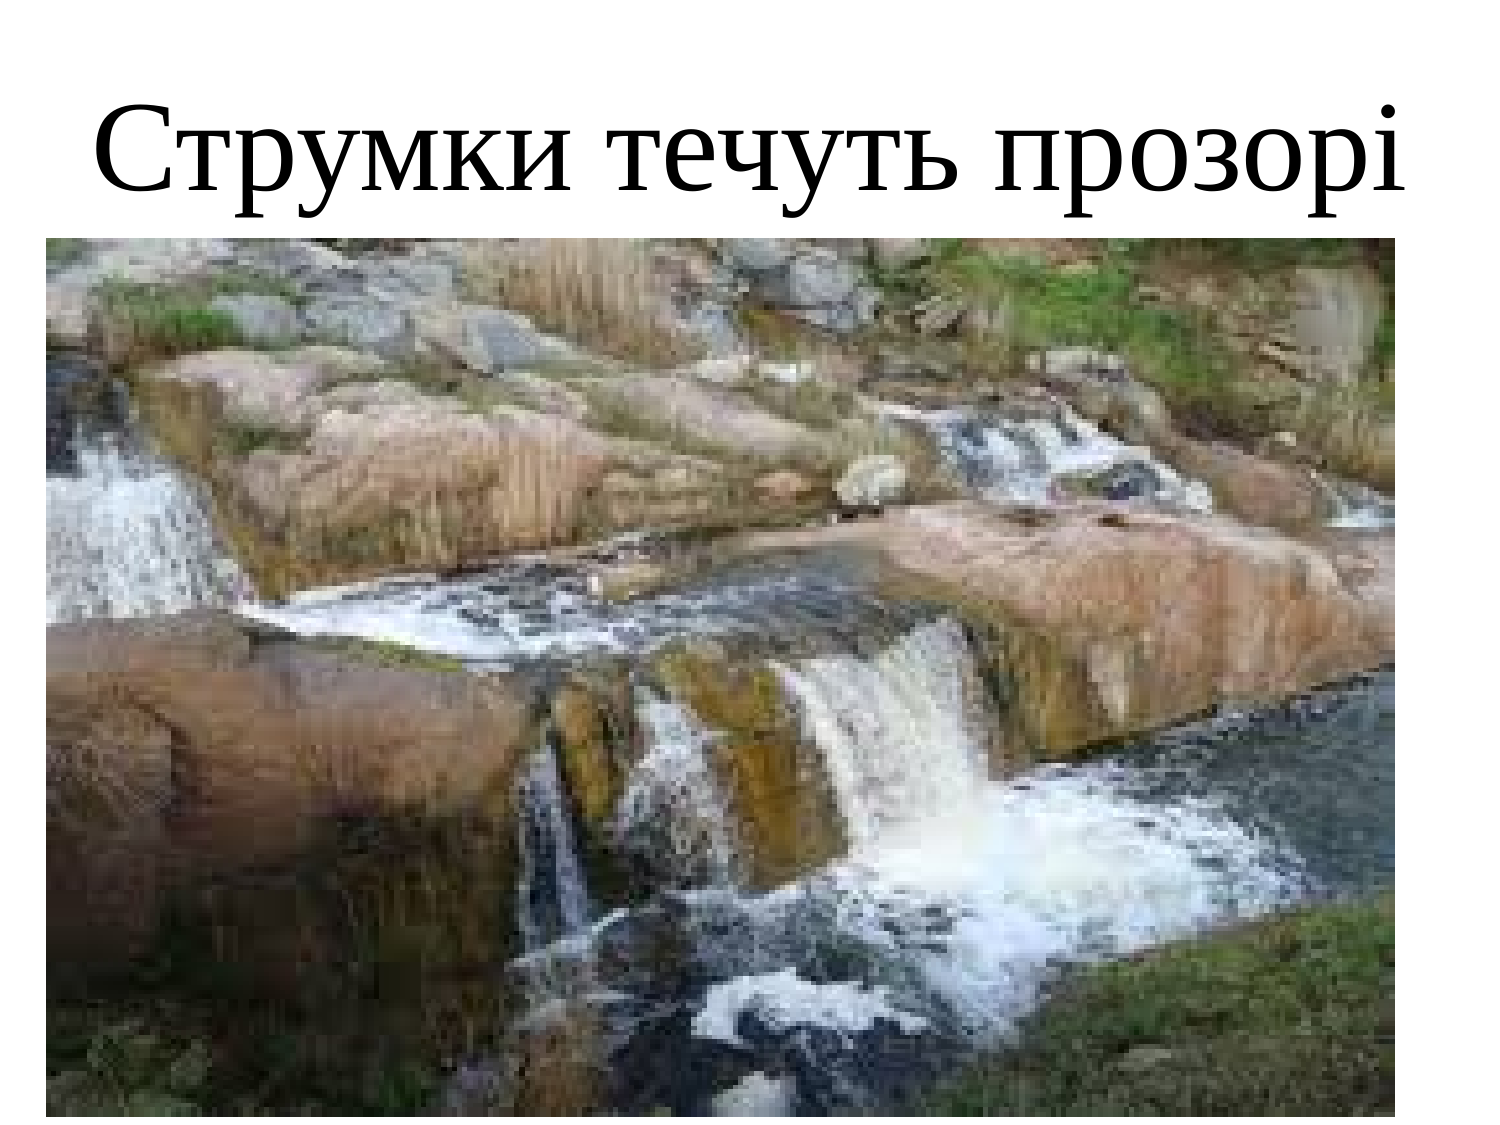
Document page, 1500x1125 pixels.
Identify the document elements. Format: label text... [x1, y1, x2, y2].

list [46, 238, 1395, 1117]
title Струмки течуть прозорі [75, 45, 1425, 233]
